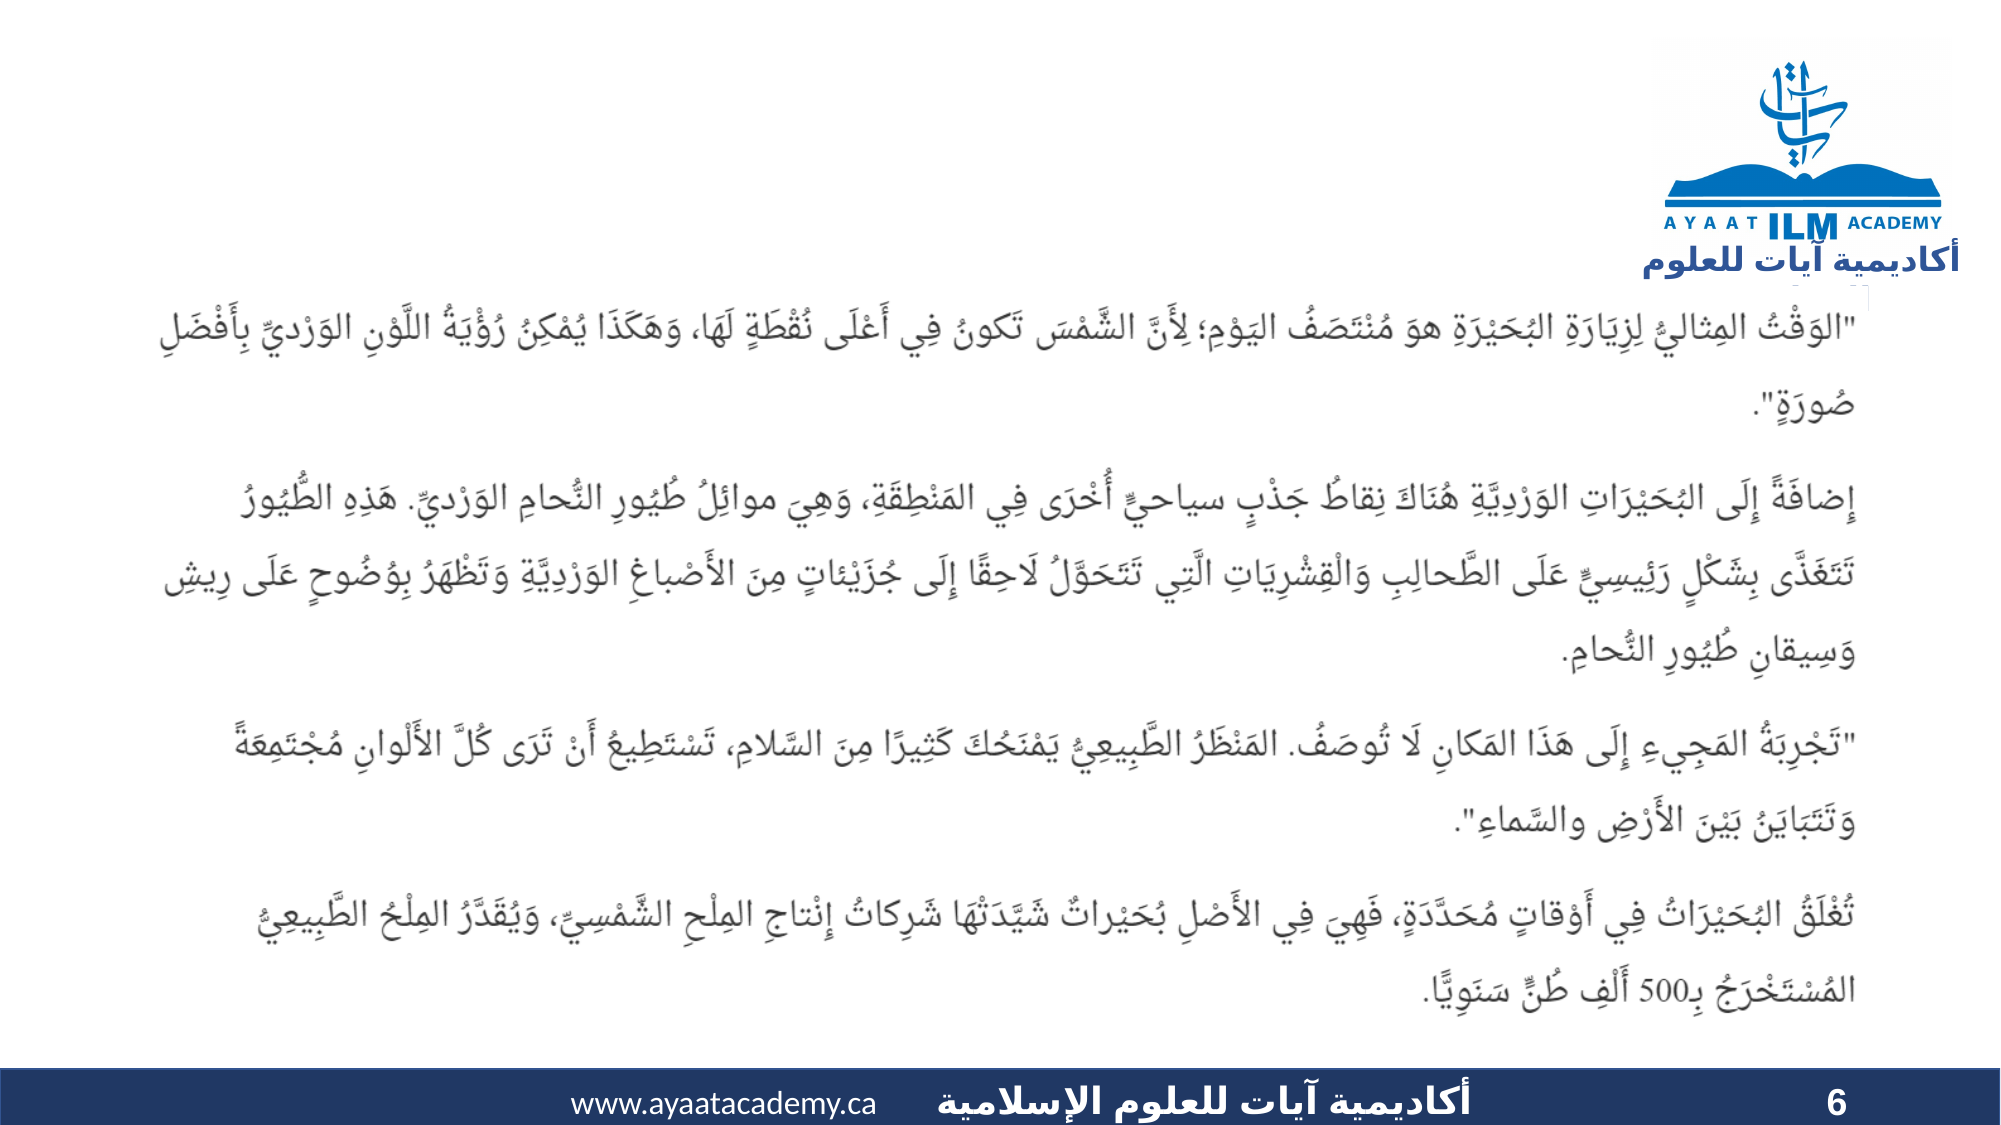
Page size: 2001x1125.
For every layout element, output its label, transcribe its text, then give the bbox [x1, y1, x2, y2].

slide_number 6 [1412, 1070, 1863, 1125]
picture [1651, 37, 1952, 257]
picture [131, 286, 1869, 1027]
